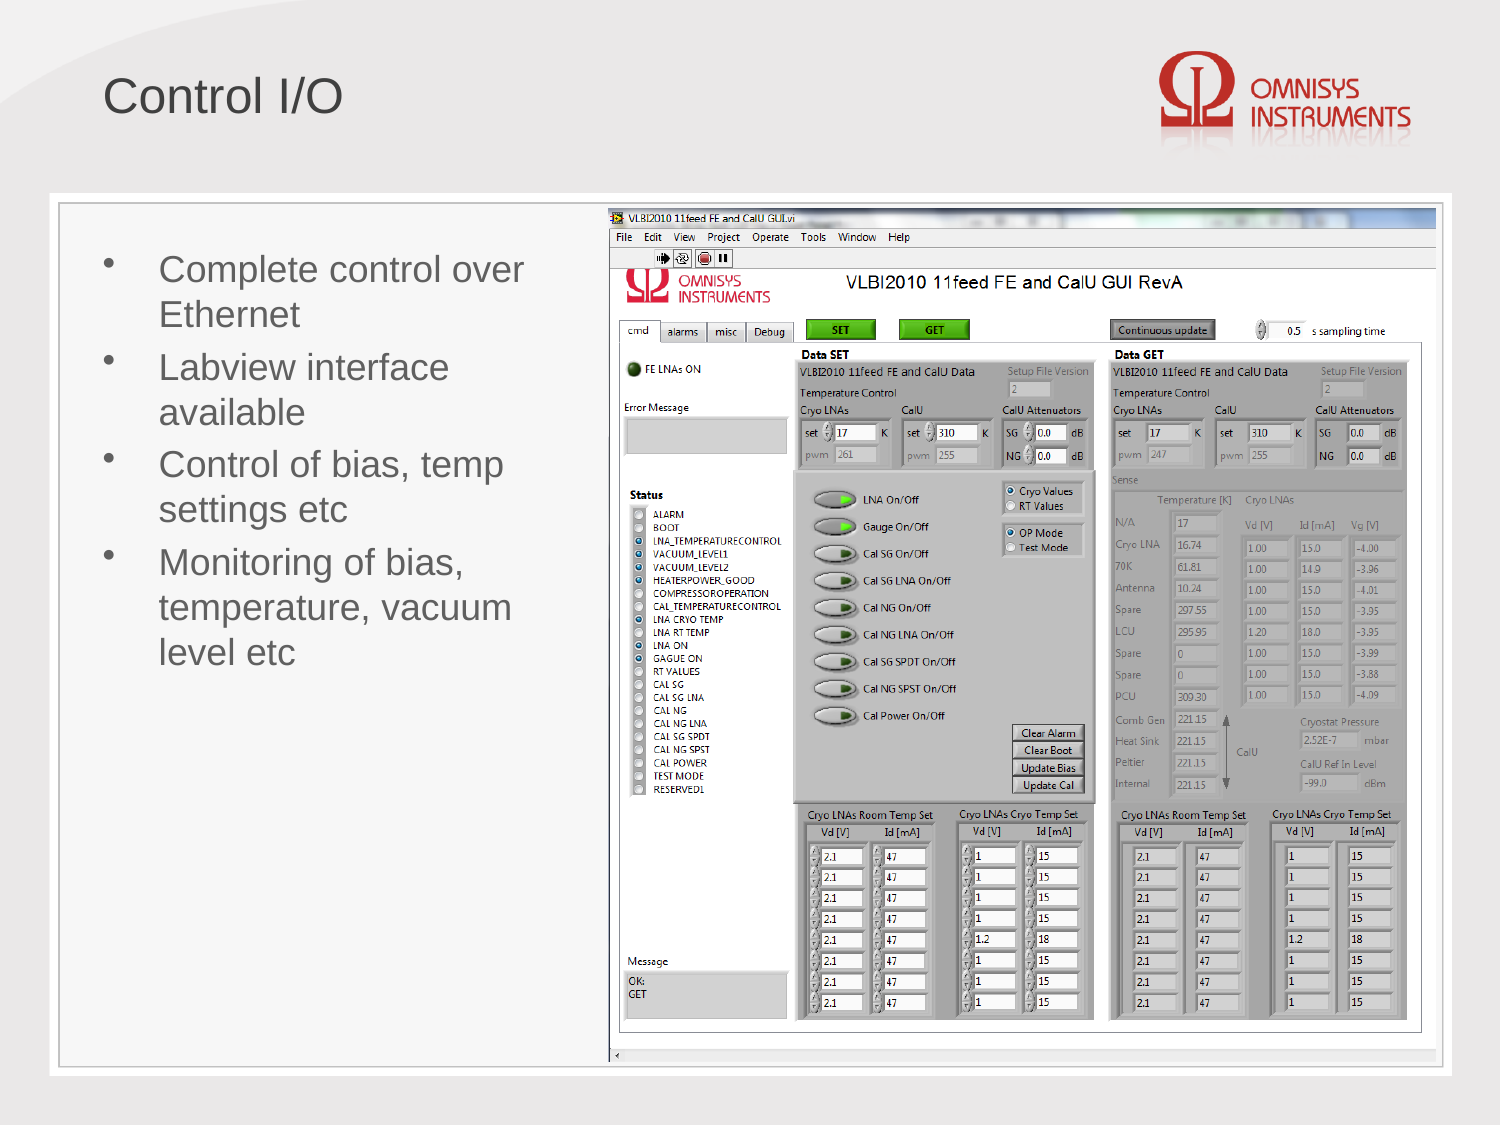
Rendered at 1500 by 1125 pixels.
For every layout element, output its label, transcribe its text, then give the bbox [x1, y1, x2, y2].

picture [0, 0, 1500, 1125]
list Complete control over Ethernet Labview interface available Control of bias, temp settings etc Monitoring of bias, temperature, vacuum level etc [87, 237, 602, 1038]
title Control I/O [87, 49, 976, 138]
